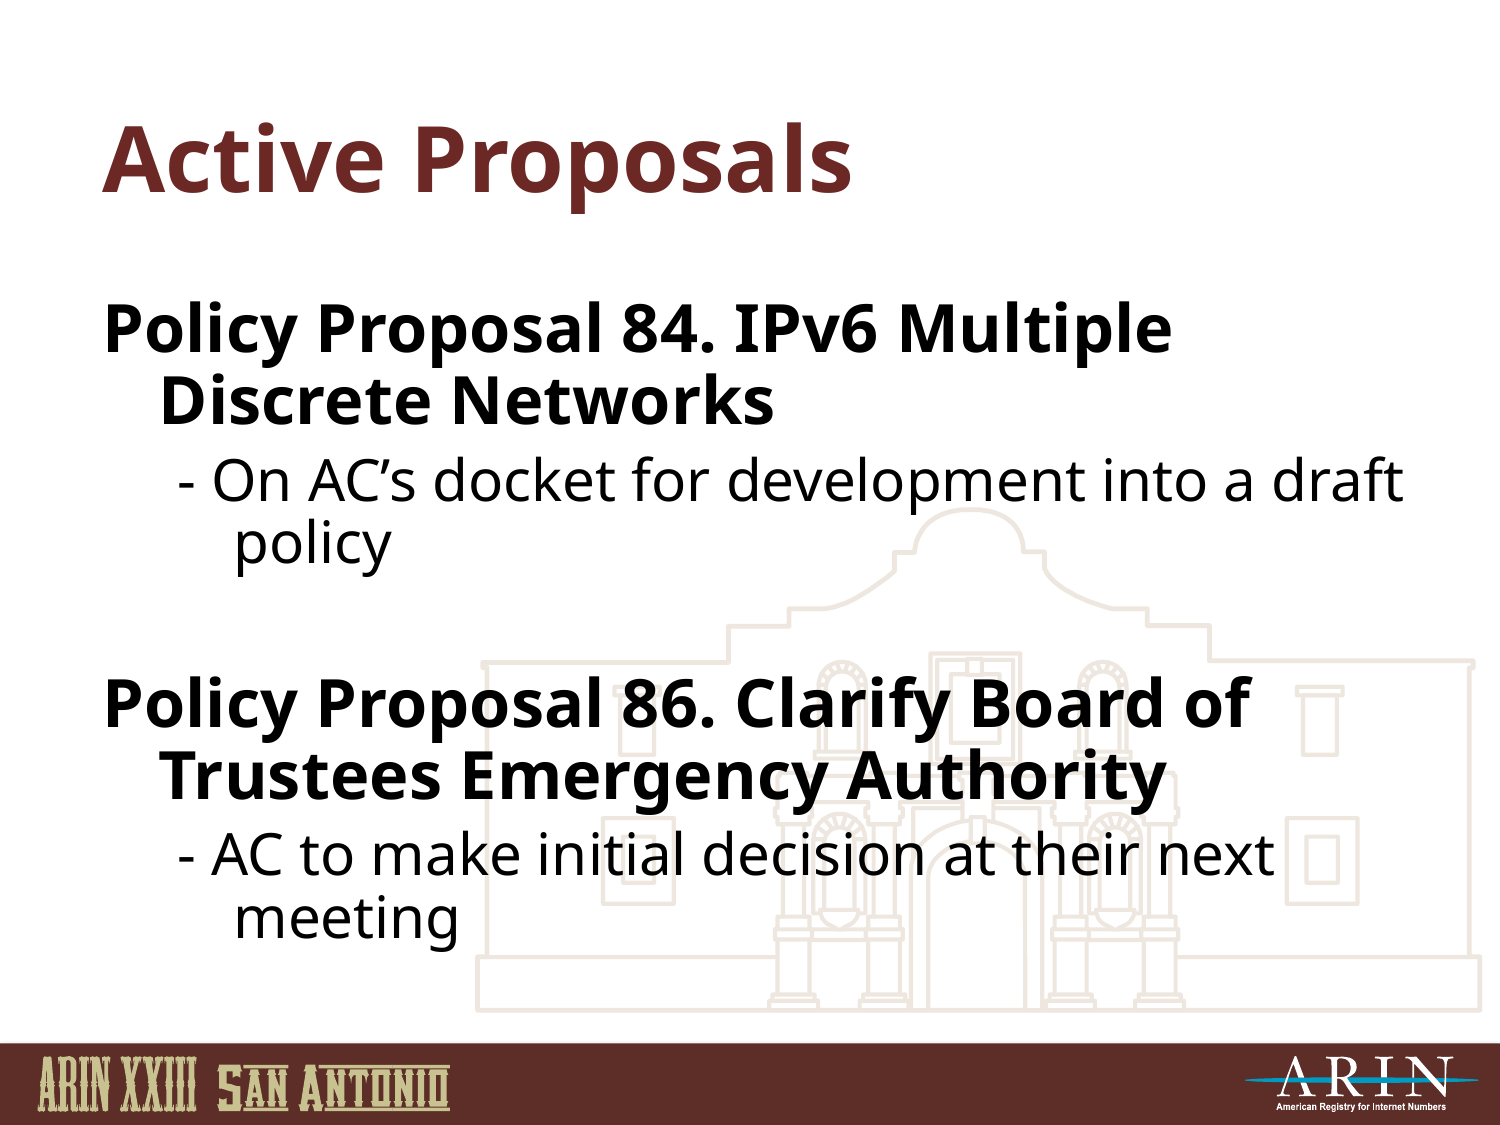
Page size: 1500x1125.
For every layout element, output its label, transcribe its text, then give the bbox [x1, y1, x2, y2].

text_box Policy Proposal 84. IPv6 Multiple Discrete Networks - On AC’s docket for development into a draft policy Policy Proposal 86. Clarify Board of Trustees Emergency Authority - AC to make initial decision at their next meeting [87, 287, 1438, 1050]
title Active Proposals [87, 62, 1438, 250]
